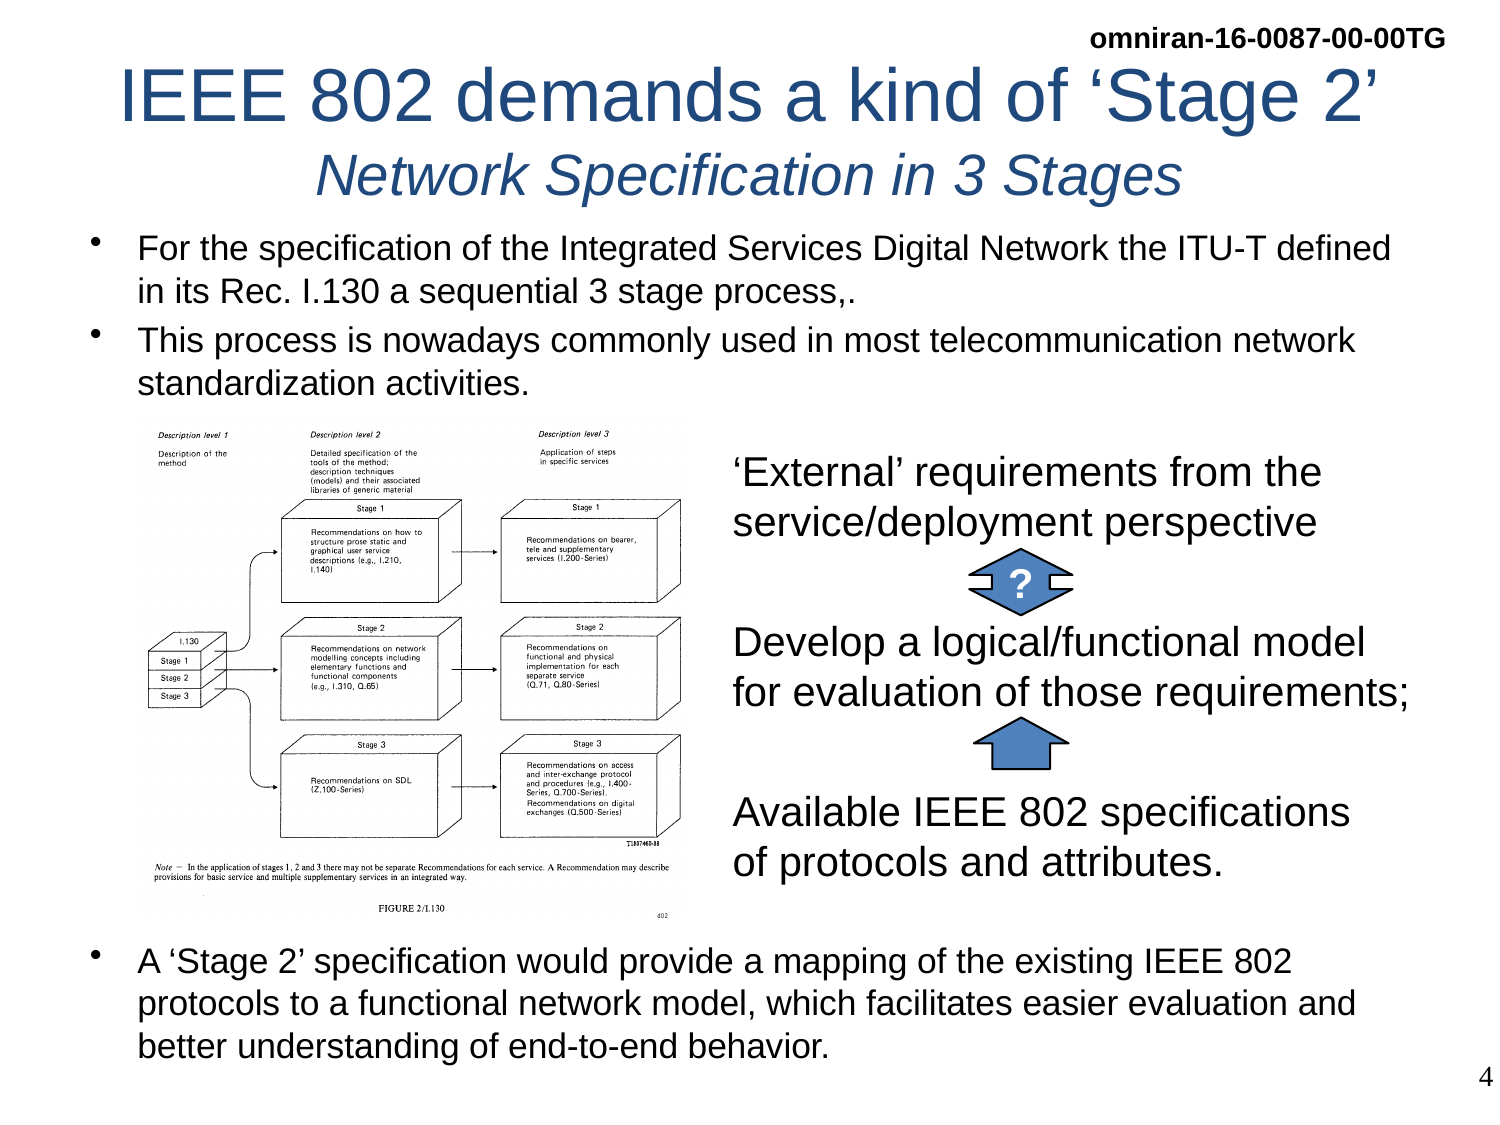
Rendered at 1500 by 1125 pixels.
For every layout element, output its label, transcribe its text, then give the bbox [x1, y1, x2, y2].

picture [132, 414, 694, 924]
text_box ? [969, 548, 1073, 616]
text_box [973, 717, 1069, 770]
title IEEE 802 demands a kind of ‘Stage 2’ Network Specification in 3 Stages [75, 45, 1425, 209]
list For the specification of the Integrated Services Digital Network the ITU-T defined in its Rec. I.130 a sequential 3 stage process,. This process is nowadays commonly used in most telecommunication network standardization activities. A ‘Stage 2’ specification would provide a mapping of the existing IEEE 802 protocols to a functional network model, which facilitates easier evaluation and better understanding of end-to-end behavior. [75, 218, 1425, 1087]
text_box ‘External’ requirements from the service/deployment perspective Develop a logical/functional model for evaluation of those requirements; Available IEEE 802 specifications of protocols and attributes. [717, 436, 1426, 892]
